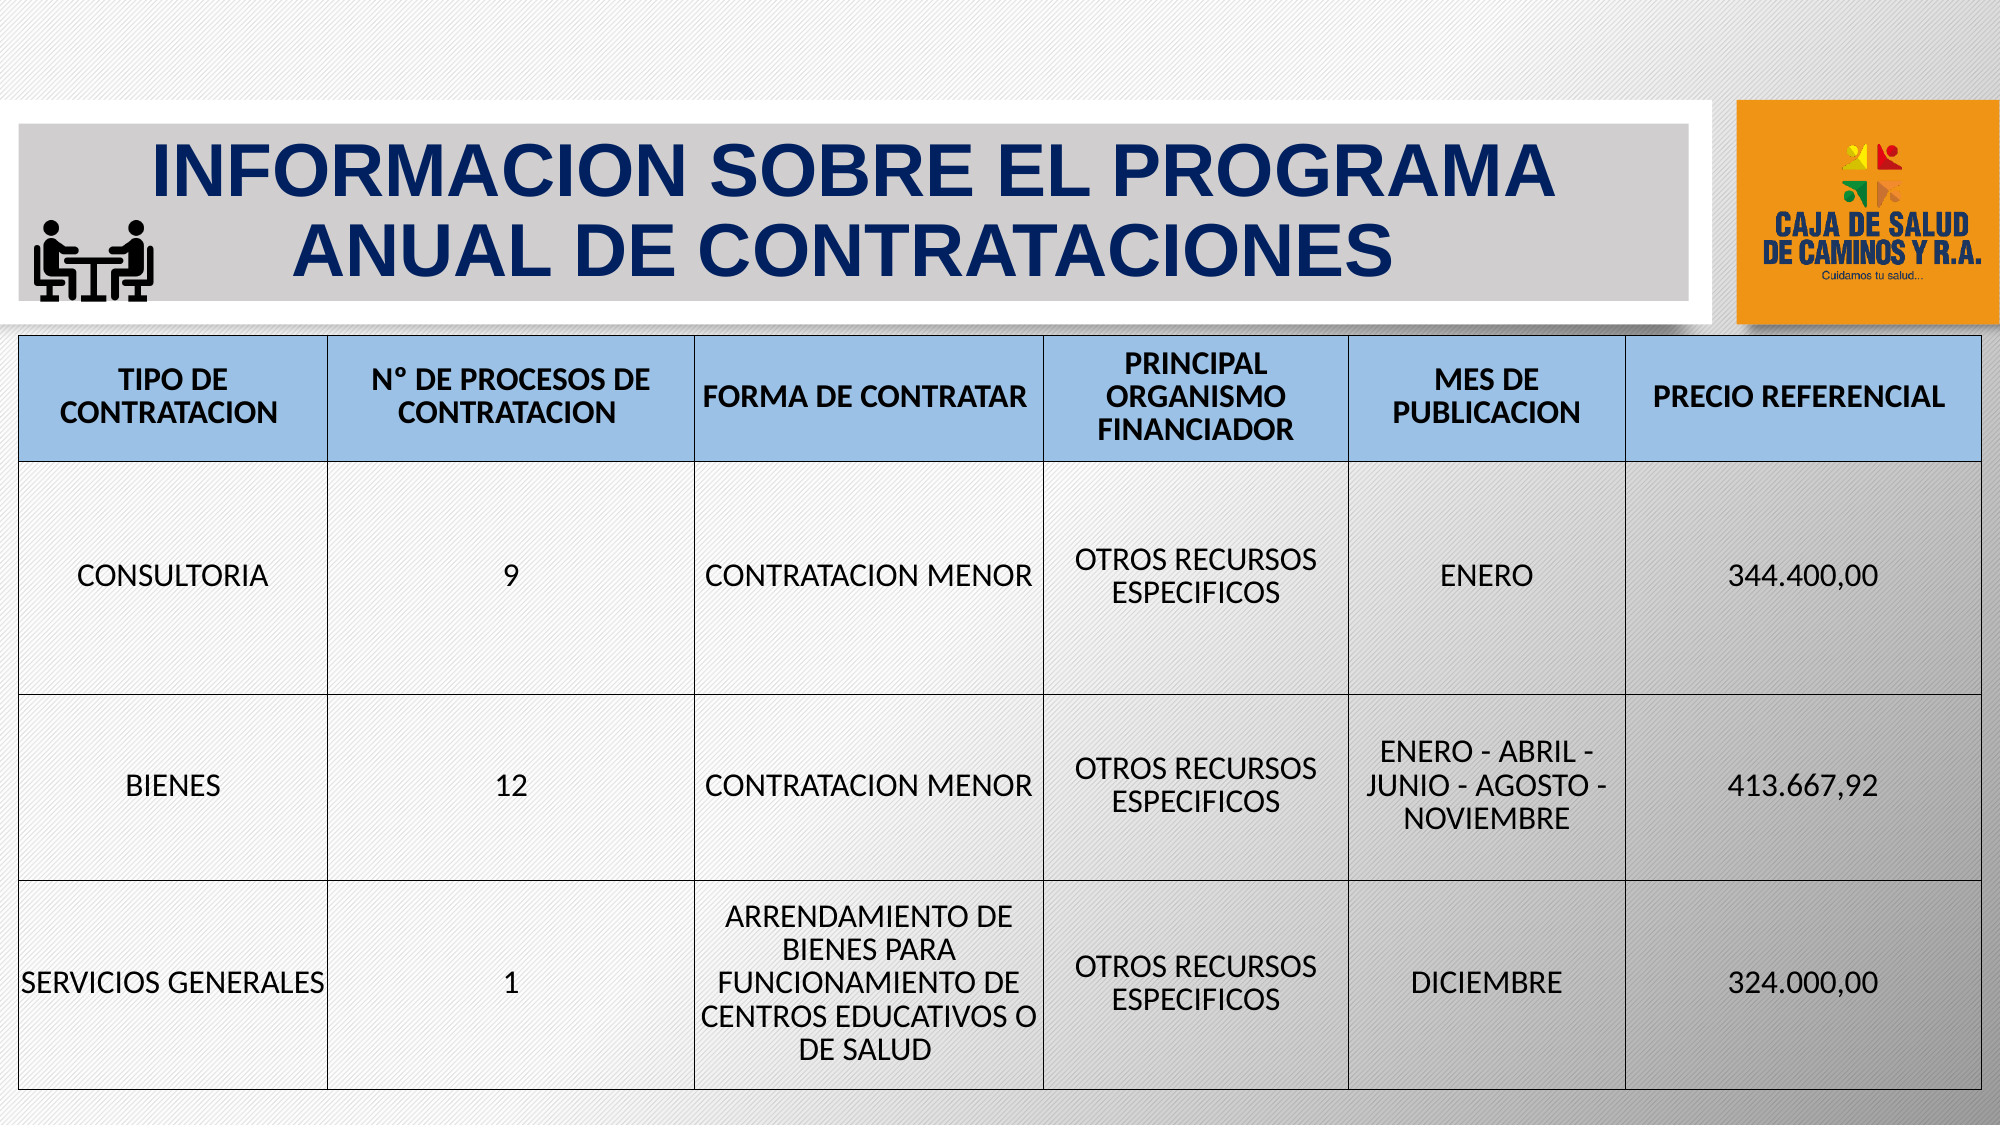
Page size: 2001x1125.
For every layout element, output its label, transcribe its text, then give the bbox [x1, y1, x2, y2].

table_cell SERVICIOS GENERALES [19, 881, 327, 1089]
table_cell CONTRATACION MENOR [695, 695, 1043, 880]
table_cell 12 [328, 695, 694, 880]
table_cell BIENES [19, 695, 327, 880]
table_cell 344.400,00 [1626, 462, 1981, 694]
table_cell ARRENDAMIENTO DE BIENES PARA FUNCIONAMIENTO DE CENTROS EDUCATIVOS O DE SALUD [695, 881, 1043, 1089]
title INFORMACION SOBRE EL PROGRAMA ANUAL DE CONTRATACIONES [18, 123, 1689, 301]
table_header FORMA DE CONTRATAR [695, 336, 1043, 461]
table_header Nº DE PROCESOS DE CONTRATACION [328, 336, 694, 461]
table_header PRECIO REFERENCIAL [1626, 336, 1981, 461]
table_header TIPO DE CONTRATACION [19, 336, 327, 461]
picture [0, 185, 1713, 376]
picture [1736, 325, 2000, 347]
table_cell ENERO [1349, 462, 1625, 694]
table_cell CONTRATACION MENOR [695, 462, 1043, 694]
table_header PRINCIPAL ORGANISMO FINANCIADOR [1044, 336, 1348, 461]
table_cell ENERO - ABRIL - JUNIO - AGOSTO - NOVIEMBRE [1349, 695, 1625, 880]
table_cell OTROS RECURSOS ESPECIFICOS [1044, 462, 1348, 694]
table_cell 1 [328, 881, 694, 1089]
table_cell 9 [328, 462, 694, 694]
table_cell OTROS RECURSOS ESPECIFICOS [1044, 881, 1348, 1089]
picture [1762, 143, 1982, 281]
table_cell 324.000,00 [1626, 881, 1981, 1089]
table_header MES DE PUBLICACION [1349, 336, 1625, 461]
table_cell CONSULTORIA [19, 462, 327, 694]
table_cell OTROS RECURSOS ESPECIFICOS [1044, 695, 1348, 880]
table_cell 413.667,92 [1626, 695, 1981, 880]
table_cell DICIEMBRE [1349, 881, 1625, 1089]
